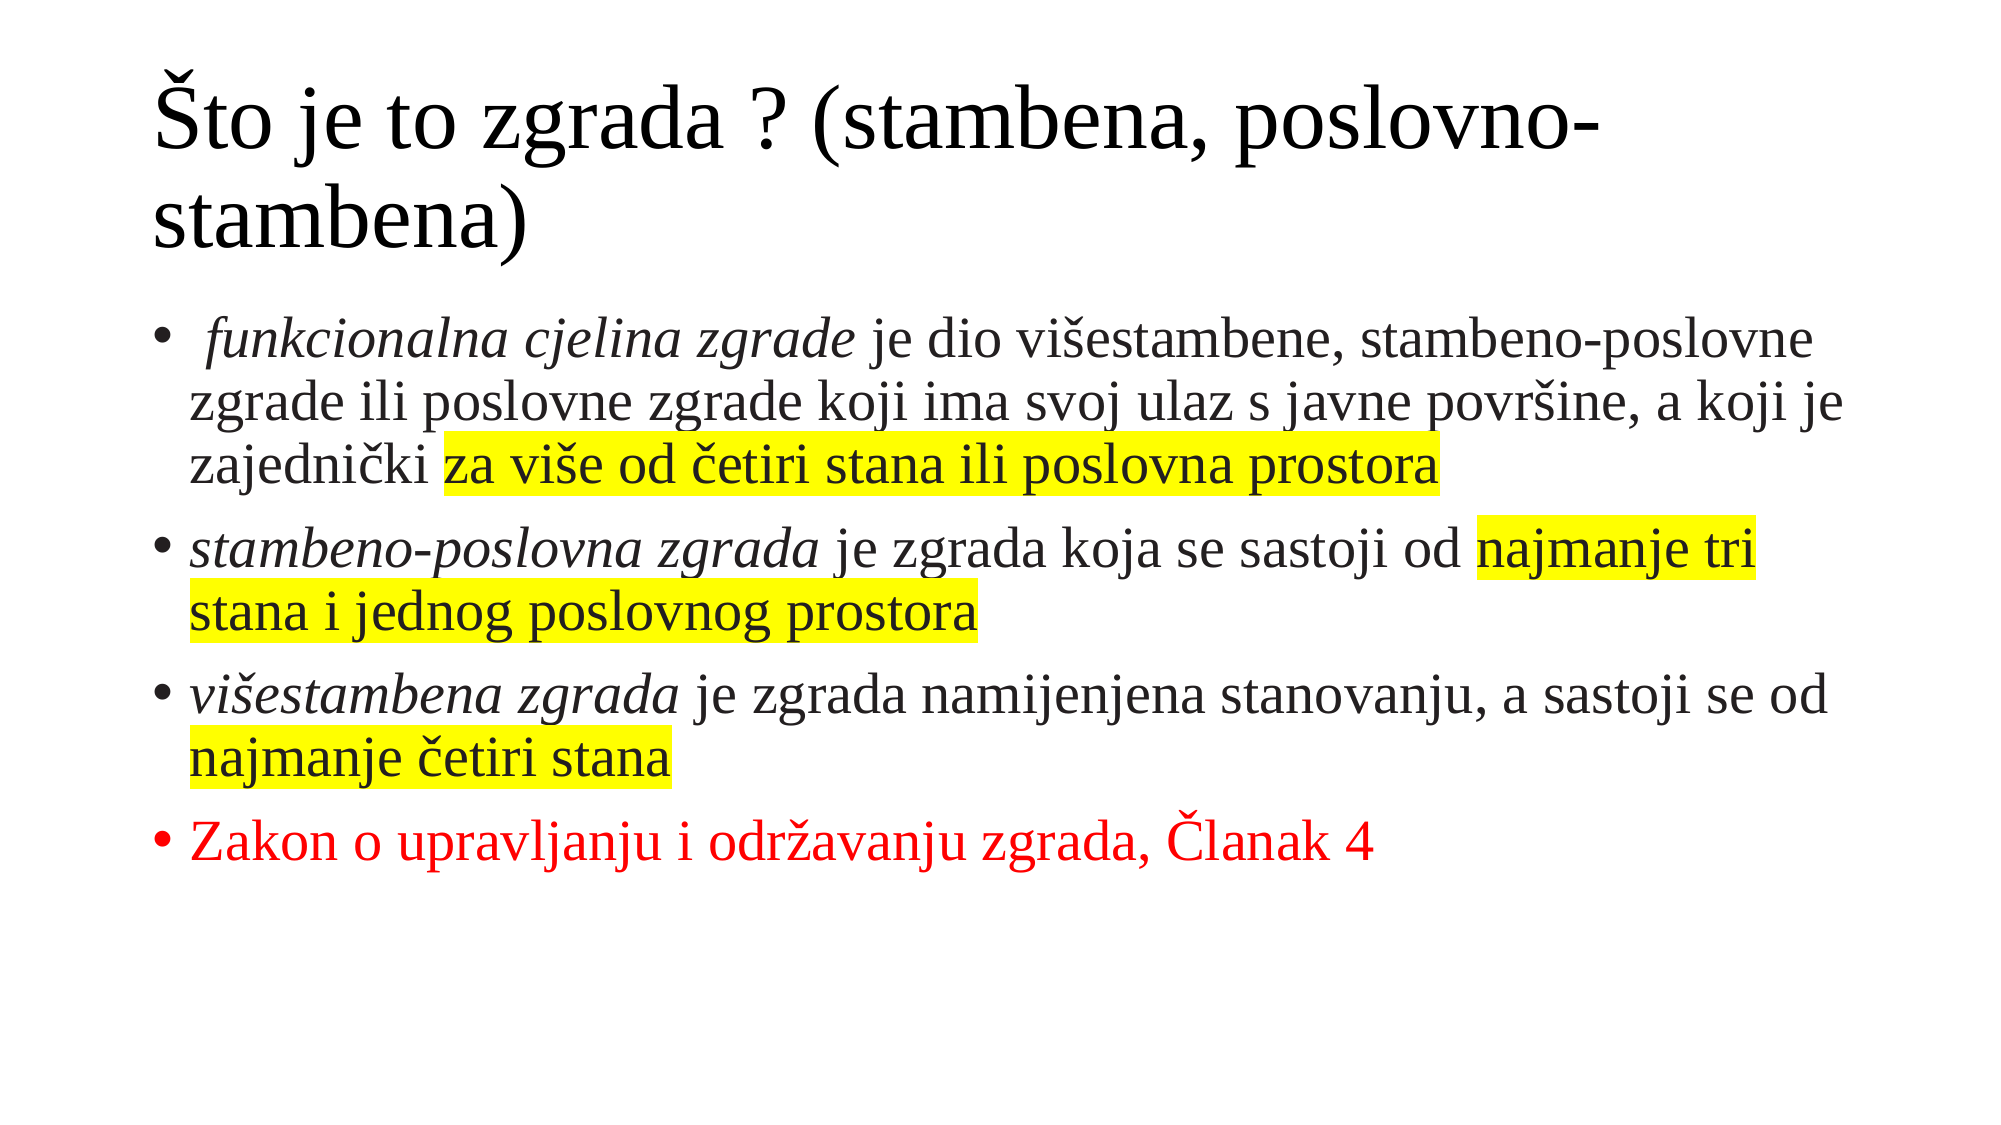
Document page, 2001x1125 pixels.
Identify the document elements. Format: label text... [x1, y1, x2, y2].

list funkcionalna cjelina zgrade je dio višestambene, stambeno-poslovne zgrade ili poslovne zgrade koji ima svoj ulaz s javne površine, a koji je zajednički za više od četiri stana ili poslovna prostora stambeno-poslovna zgrada je zgrada koja se sastoji od najmanje tri stana i jednog poslovnog prostora višestambena zgrada je zgrada namijenjena stanovanju, a sastoji se od najmanje četiri stana Zakon o upravljanju i održavanju zgrada, Članak 4 [137, 299, 1863, 1014]
title Što je to zgrada ? (stambena, poslovno-stambena) [137, 59, 1863, 278]
